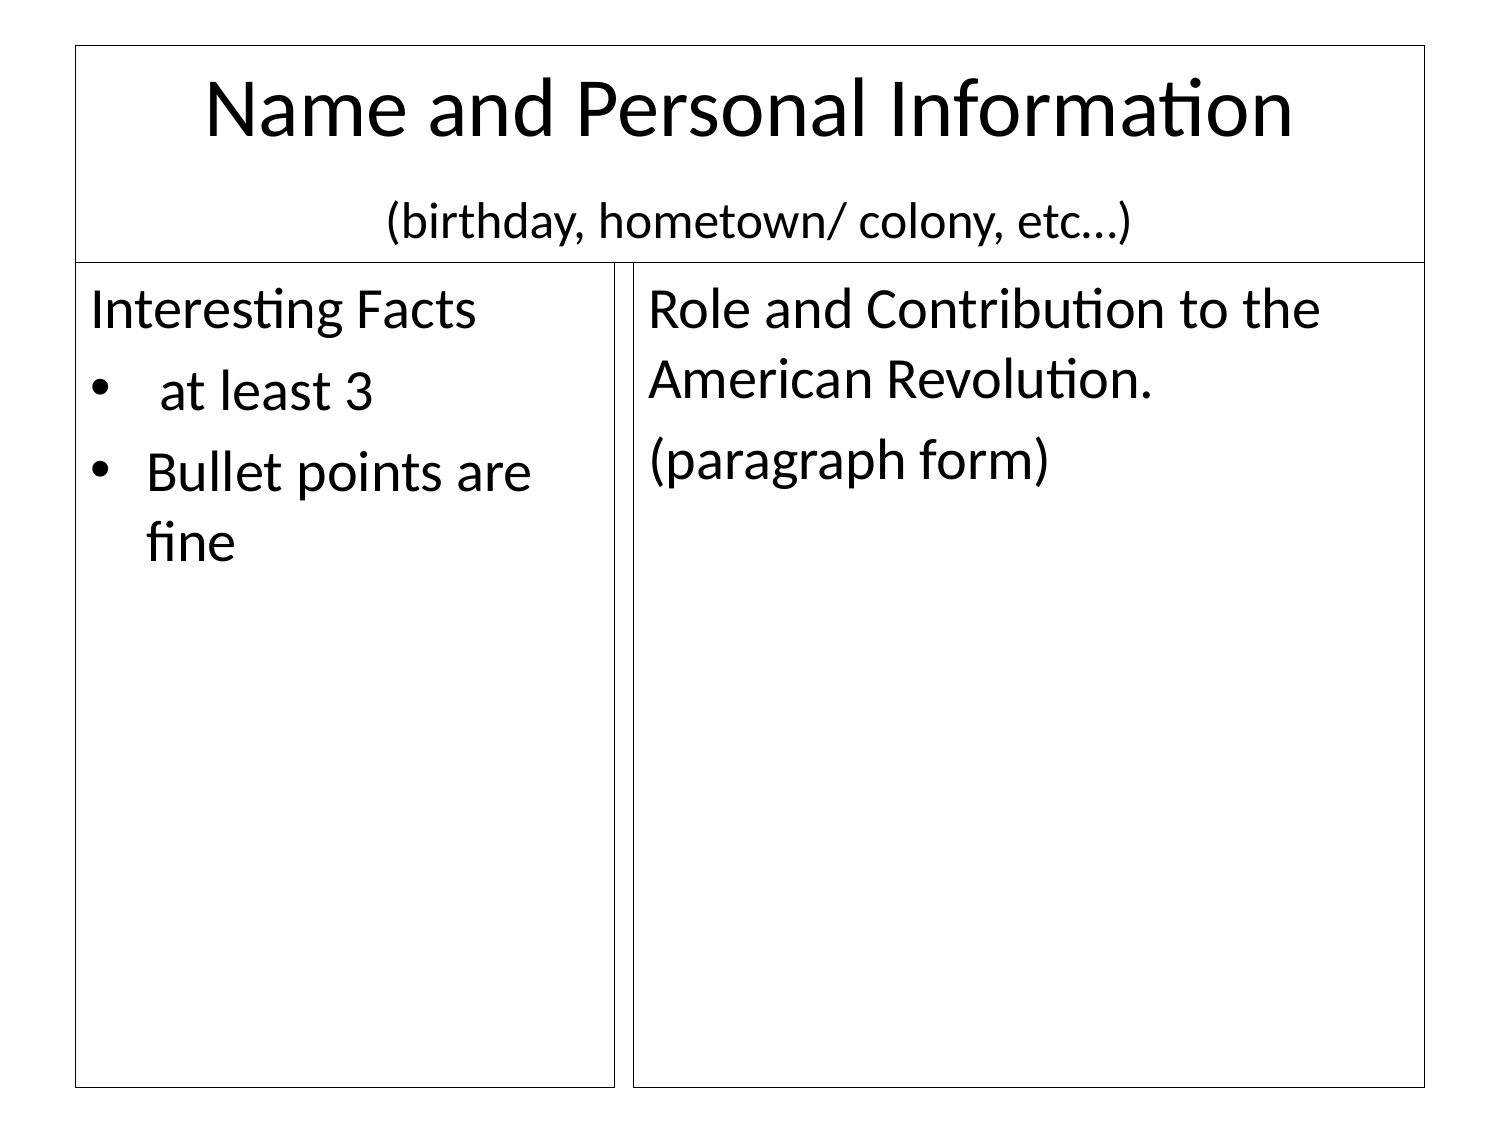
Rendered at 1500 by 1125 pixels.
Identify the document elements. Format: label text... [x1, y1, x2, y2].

list Interesting Facts at least 3 Bullet points are fine [75, 262, 615, 1088]
title Name and Personal Information (birthday, hometown/ colony, etc…) [75, 45, 1425, 263]
list Role and Contribution to the American Revolution. (paragraph form) [633, 262, 1425, 1088]
